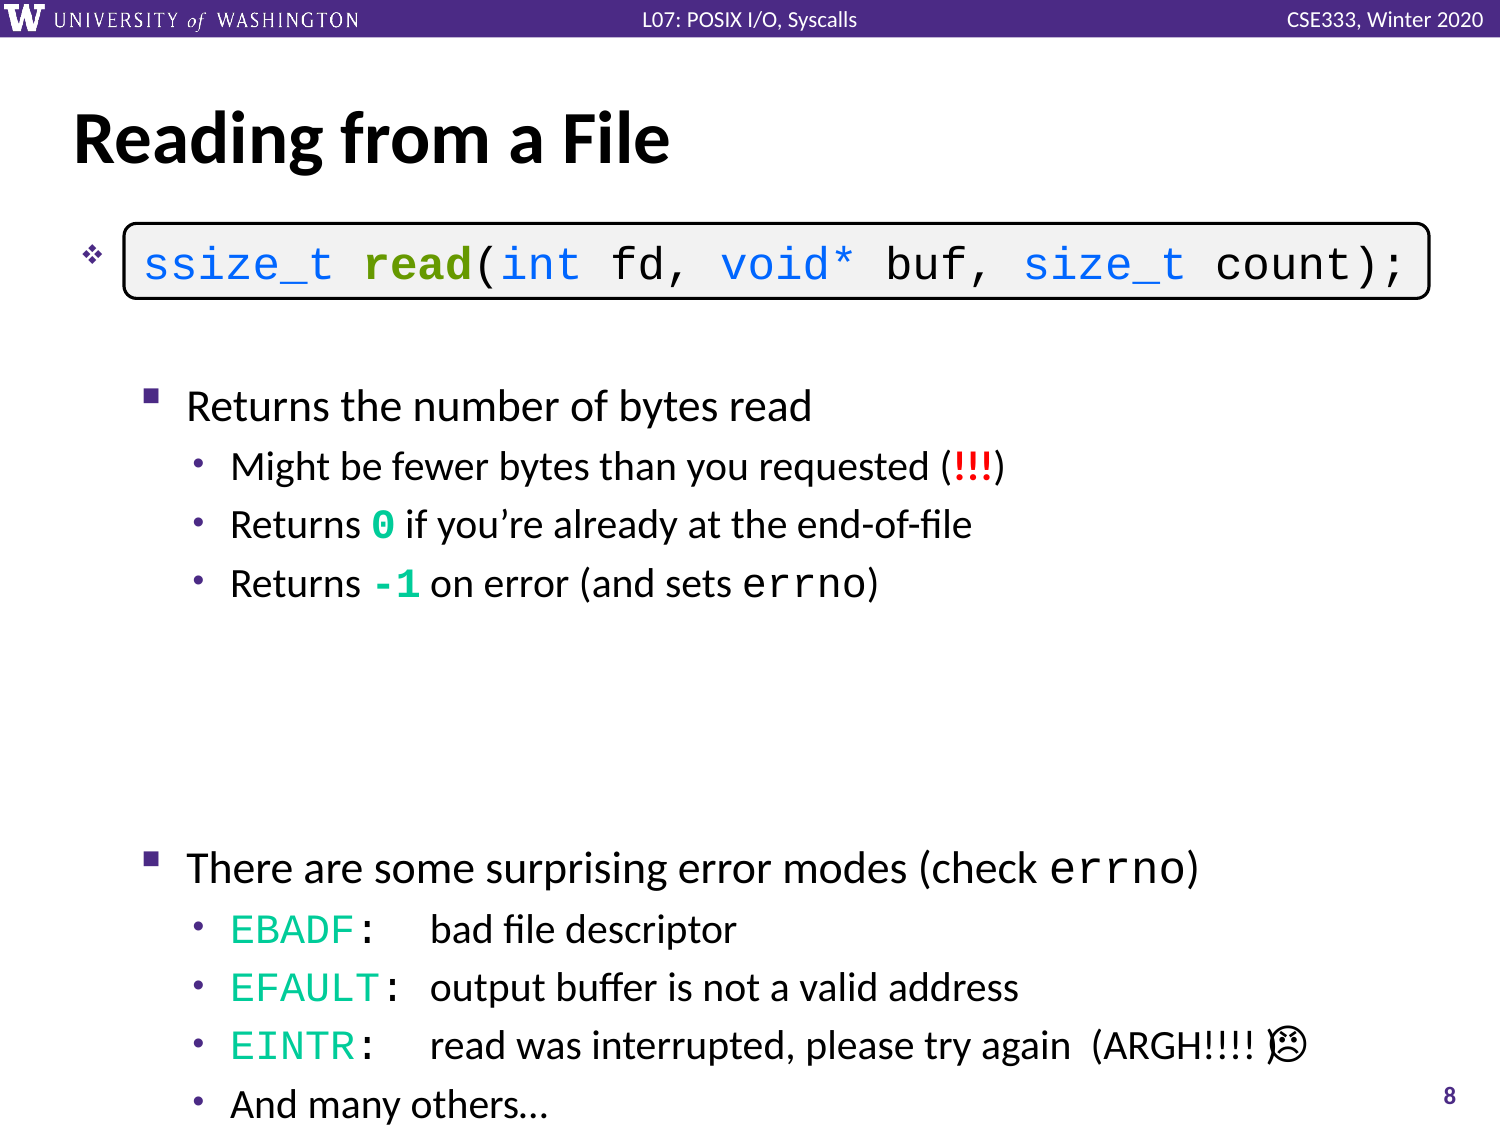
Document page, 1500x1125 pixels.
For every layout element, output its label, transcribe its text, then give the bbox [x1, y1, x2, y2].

text_box ssize_t read(int fd, void* buf, size_t count); [123, 223, 1430, 299]
picture [4, 4, 358, 32]
slide_number 8 [1400, 1065, 1500, 1125]
title Reading from a File [58, 71, 1438, 197]
list ssize_t read(int fd, void* buf, size_t count); Returns the number of bytes read Might be fewer bytes than you requested (!!!) Returns 0 if you’re already at the end-of-file Returns -1 on error (and sets errno) There are some surprising error modes (check errno) EBADF: bad file descriptor EFAULT: output buffer is not a valid address EINTR: read was interrupted, please try again (ARGH!!!! 😤😠) And many others… [64, 223, 1438, 1040]
